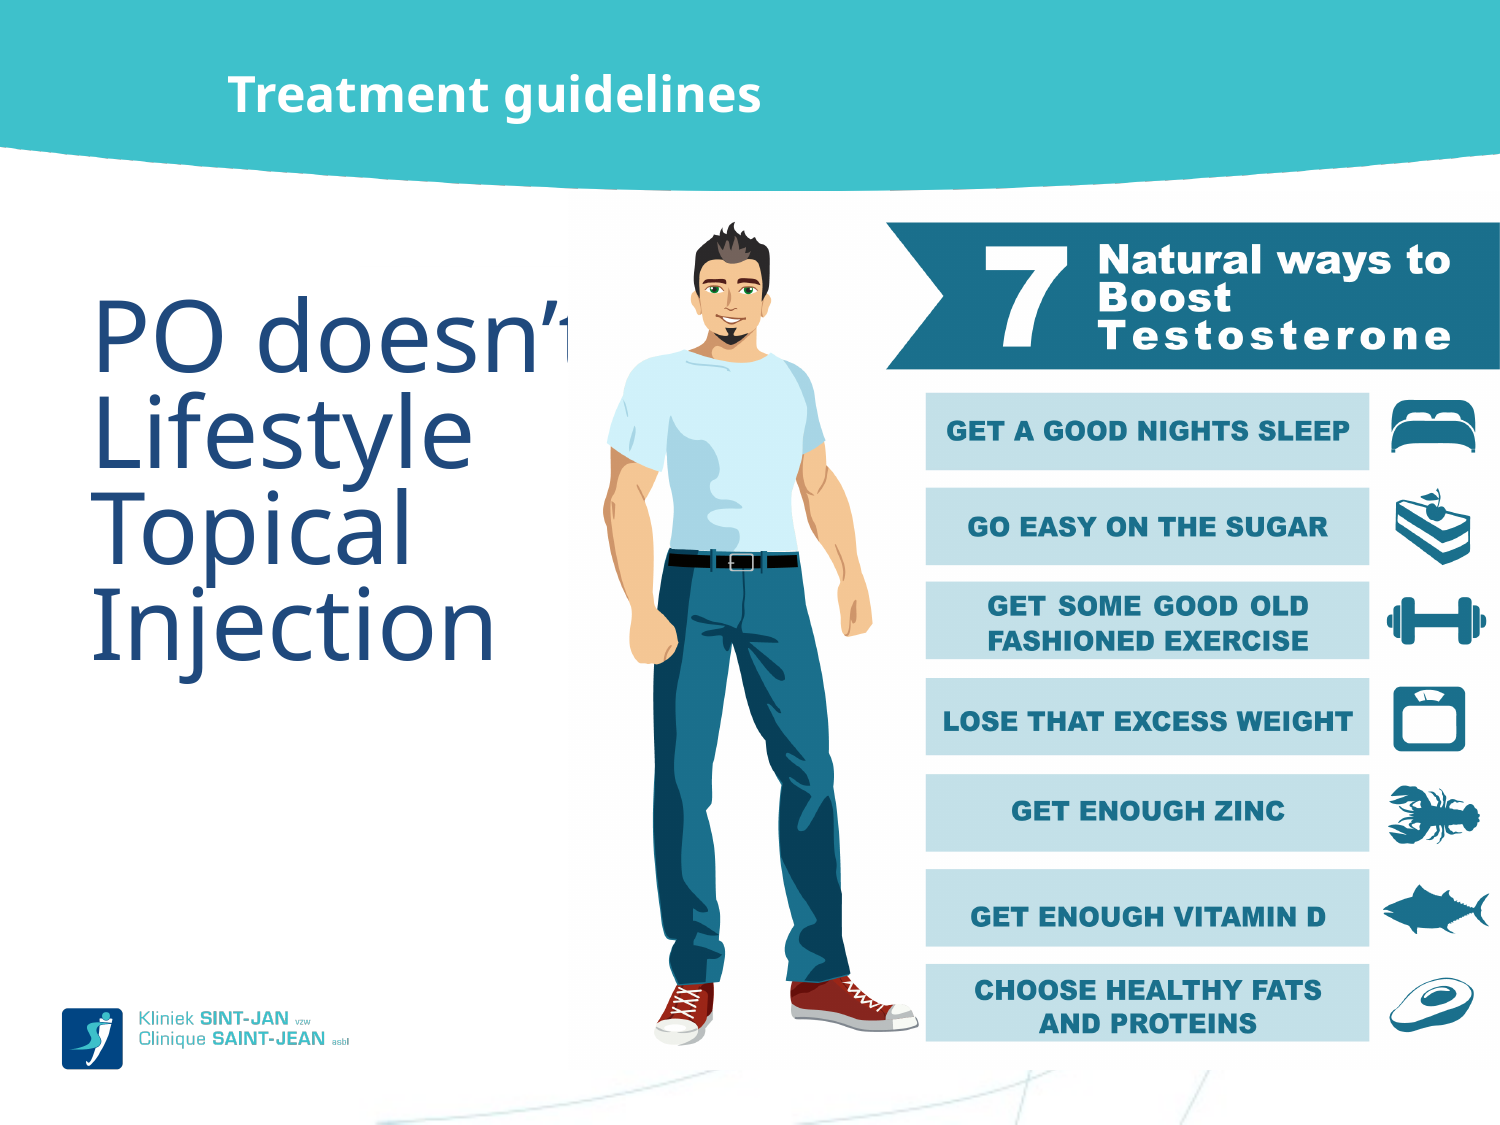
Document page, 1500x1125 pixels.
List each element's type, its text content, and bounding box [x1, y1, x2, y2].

list PO doesn’t work Lifestyle Topical Injection [75, 288, 568, 1010]
picture [359, 191, 1500, 1125]
title Treatment guidelines [212, 55, 1397, 138]
